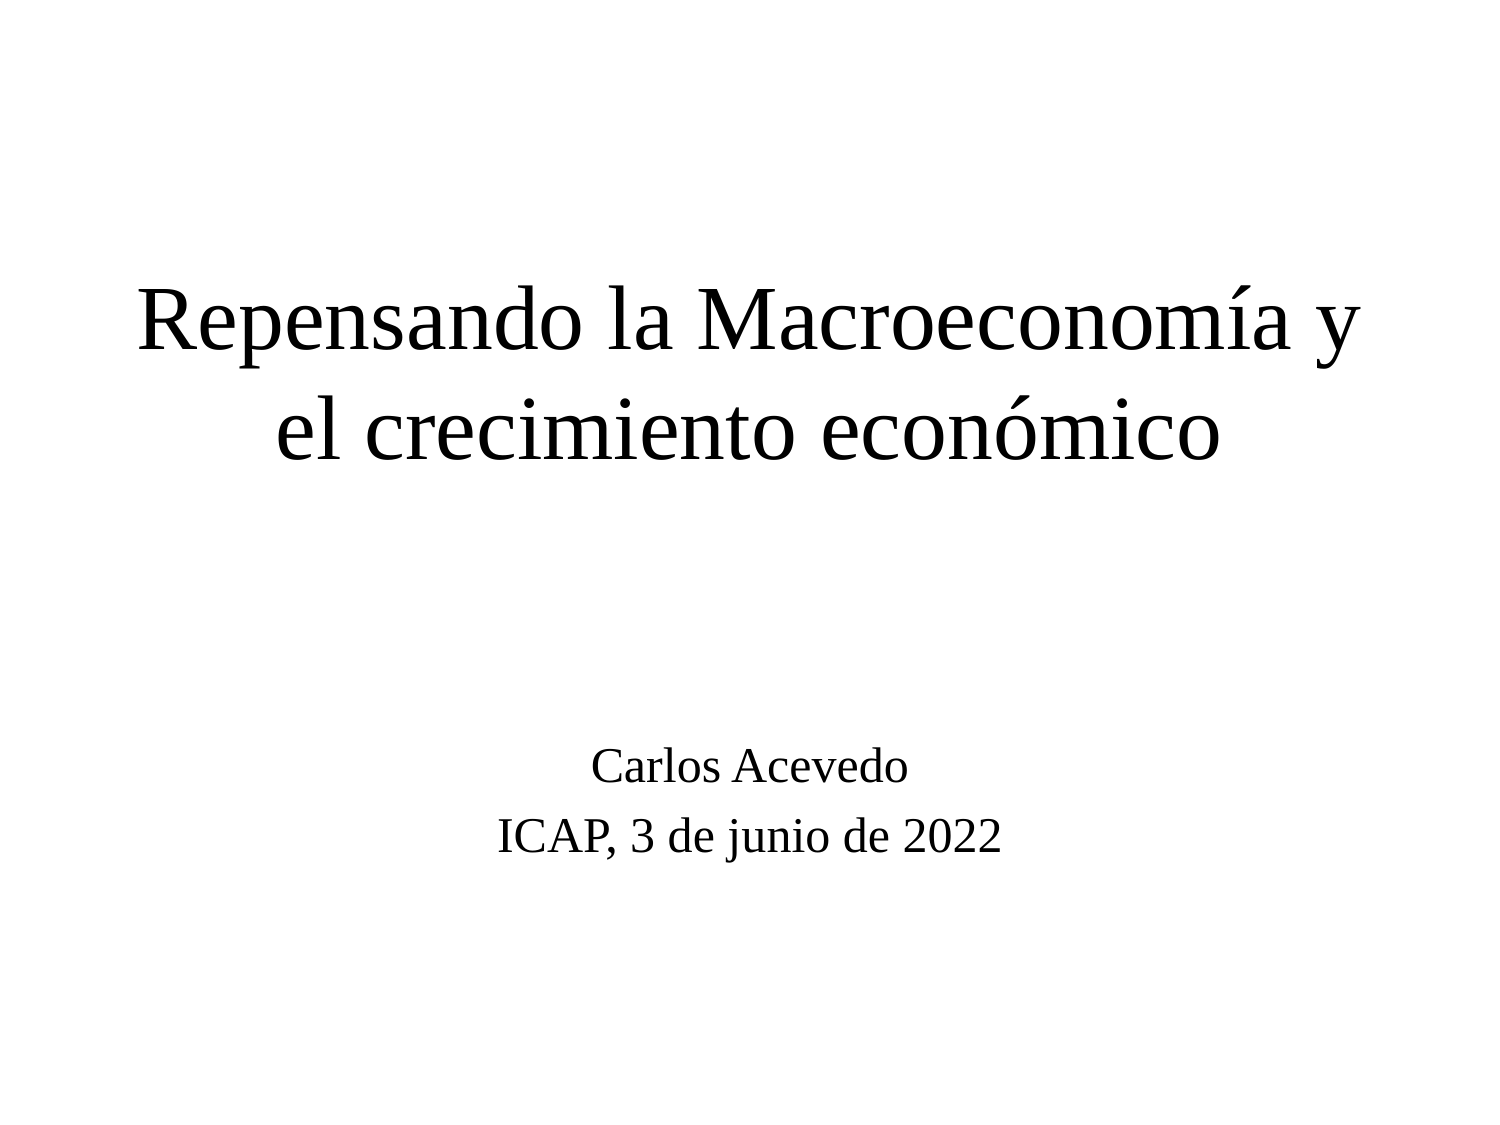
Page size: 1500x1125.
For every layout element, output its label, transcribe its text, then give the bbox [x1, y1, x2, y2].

title Repensando la Macroeconomía y el crecimiento económico [112, 220, 1388, 516]
subtitle Carlos Acevedo ICAP, 3 de junio de 2022 [112, 725, 1388, 925]
